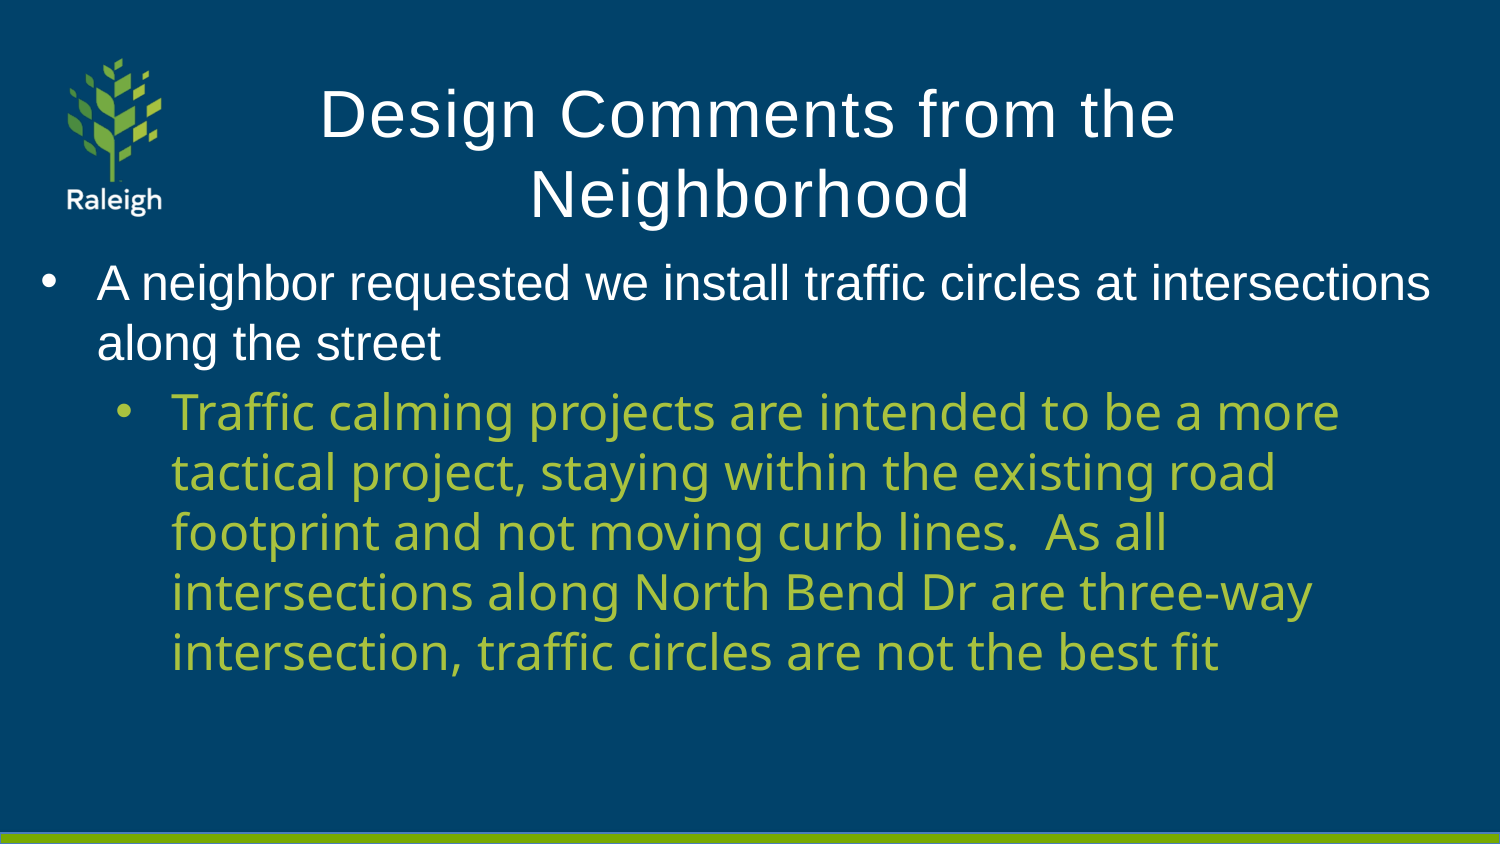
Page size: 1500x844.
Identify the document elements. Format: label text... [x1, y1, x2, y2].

list A neighbor requested we install traffic circles at intersections along the street Traffic calming projects are intended to be a more tactical project, staying within the existing road footprint and not moving curb lines. As all intersections along North Bend Dr are three-way intersection, traffic circles are not the best fit [40, 250, 1455, 769]
picture [30, 53, 199, 63]
title Design Comments from the Neighborhood [0, 63, 1500, 161]
picture [30, 161, 199, 222]
